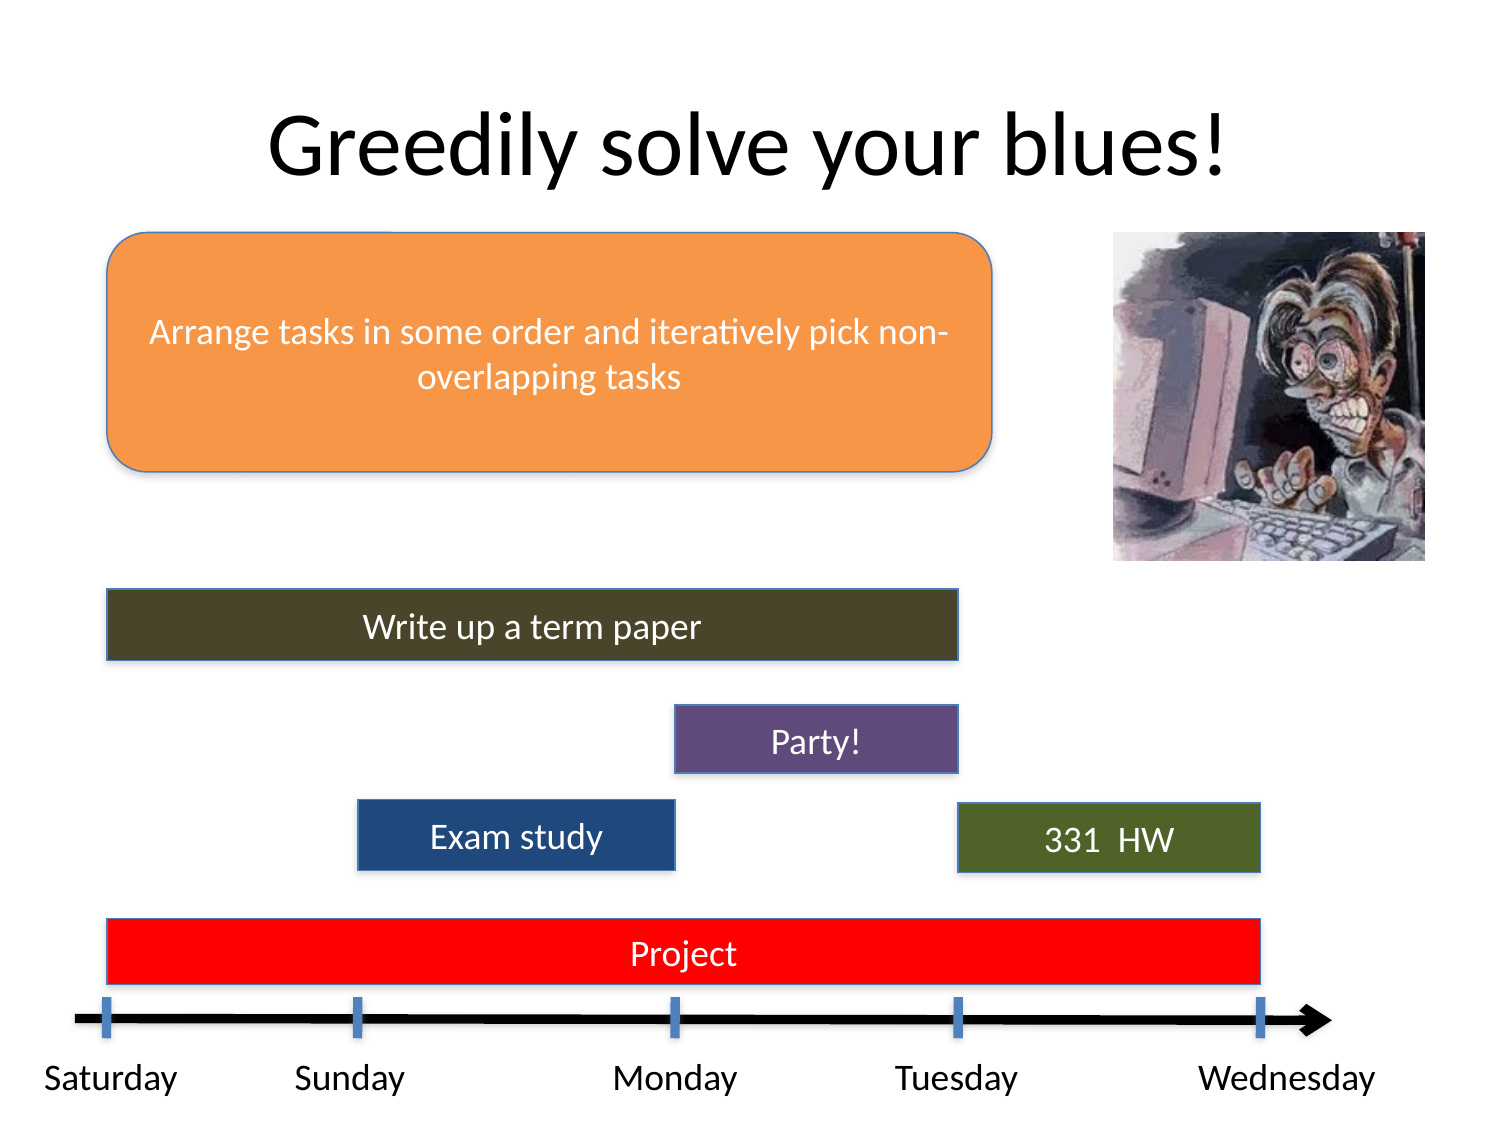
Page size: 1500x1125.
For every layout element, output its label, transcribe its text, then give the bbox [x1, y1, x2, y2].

text_box Write up a term paper [107, 589, 958, 661]
title Greedily solve your blues! [75, 45, 1425, 233]
text_box Project [107, 918, 1261, 985]
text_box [28, 996, 1393, 1107]
text_box Arrange tasks in some order and iteratively pick non-overlapping tasks [106, 232, 992, 472]
text_box Party! [675, 705, 958, 773]
picture [1112, 232, 1426, 561]
text_box 331 HW [957, 803, 1261, 873]
text_box Exam study [357, 799, 676, 871]
